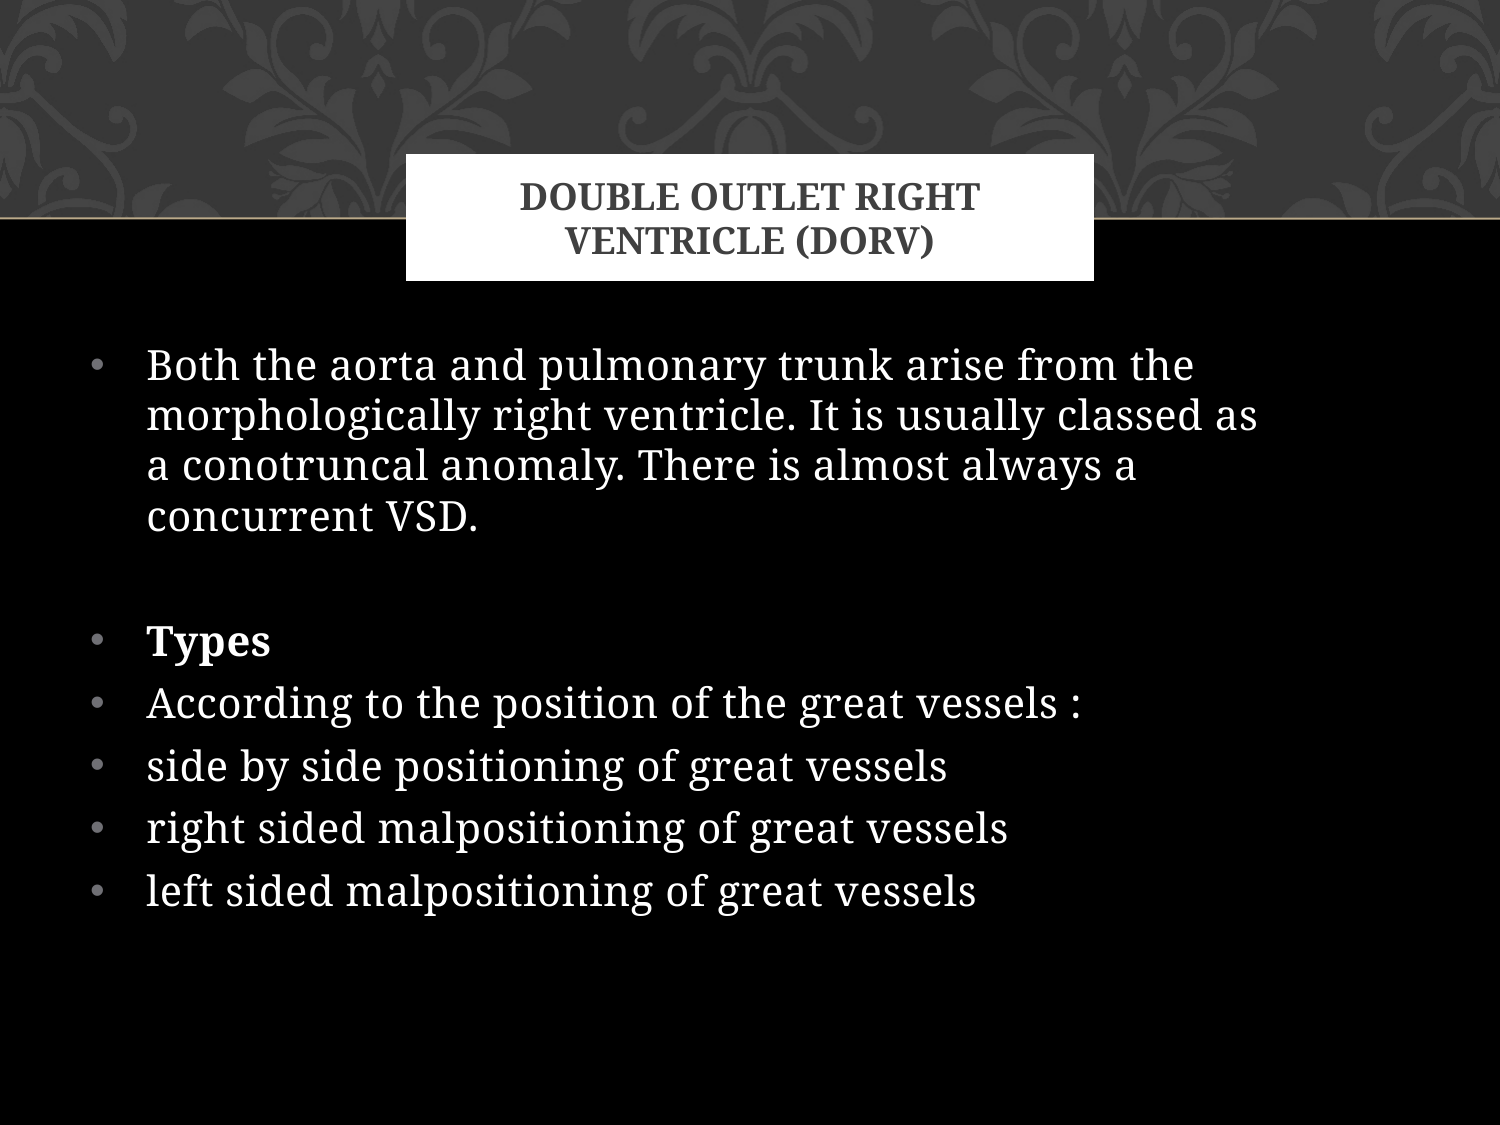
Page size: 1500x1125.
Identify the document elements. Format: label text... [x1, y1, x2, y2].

list Both the aorta and pulmonary trunk arise from the morphologically right ventricle. It is usually classed as a conotruncal anomaly. There is almost always a concurrent VSD. Types According to the position of the great vessels : side by side positioning of great vessels right sided malpositioning of great vessels left sided malpositioning of great vessels [75, 331, 1425, 1000]
title double outlet right ventricle (DORV) [406, 154, 1094, 281]
